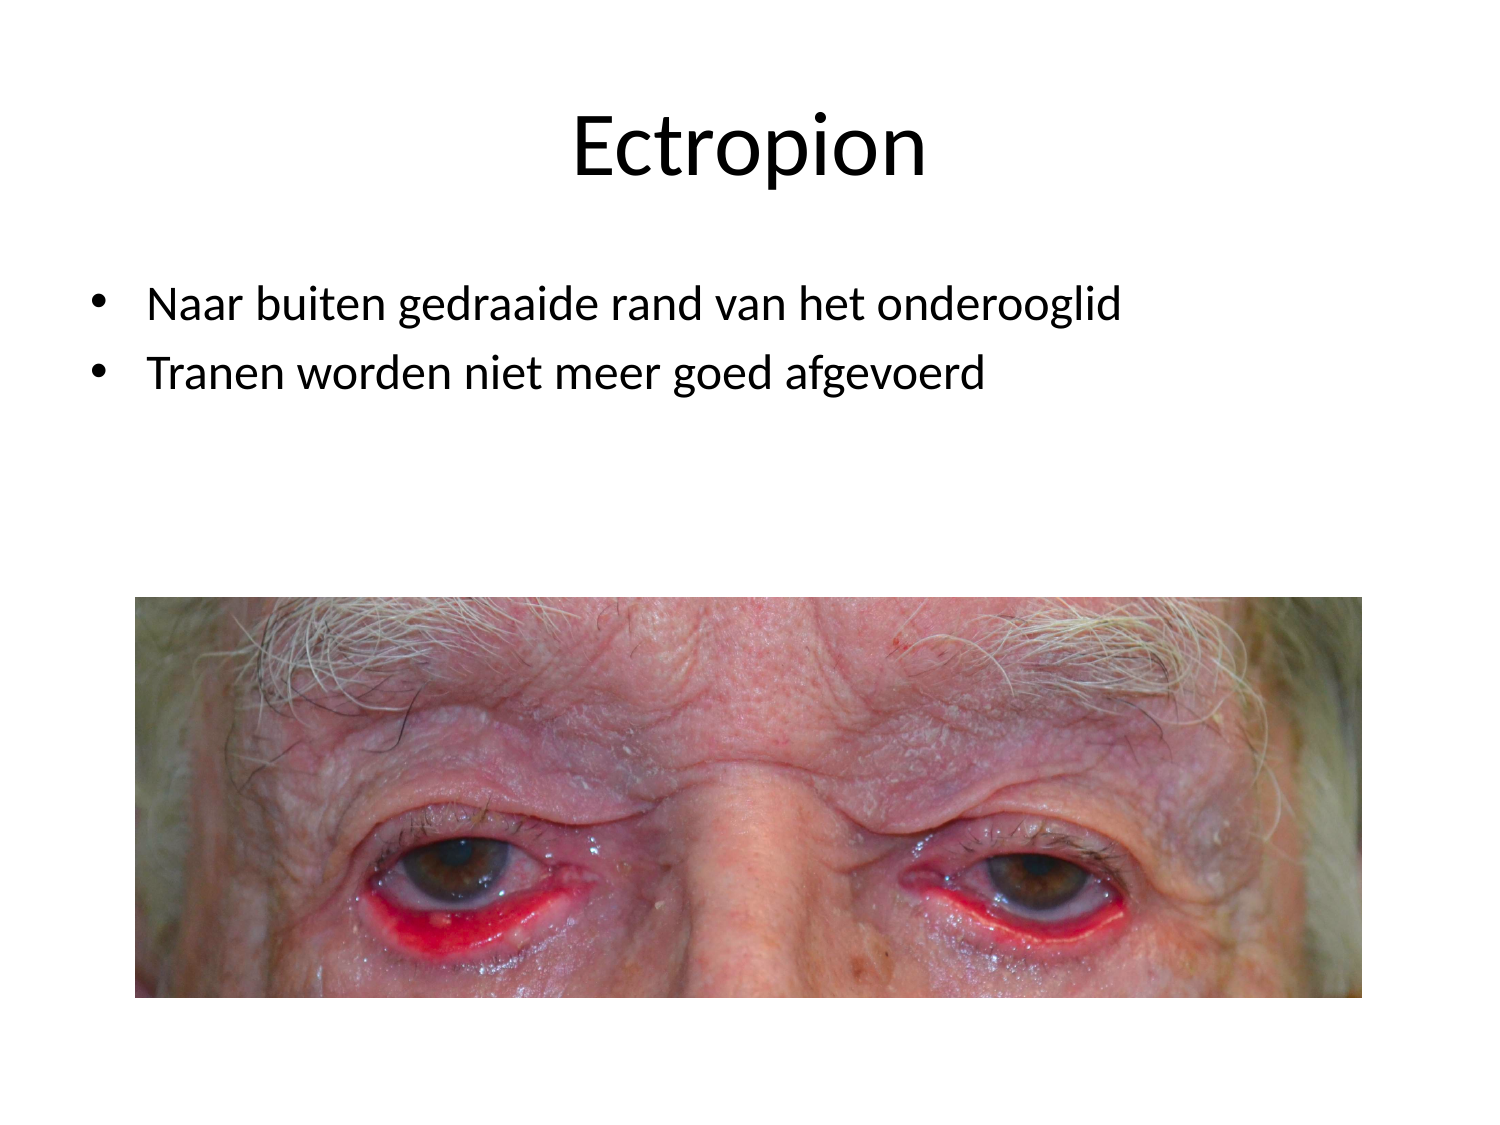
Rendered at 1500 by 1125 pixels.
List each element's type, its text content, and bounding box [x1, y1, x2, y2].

list Naar buiten gedraaide rand van het onderooglid Tranen worden niet meer goed afgevoerd [75, 262, 1425, 1005]
picture [135, 597, 1363, 998]
title Ectropion [75, 45, 1425, 233]
